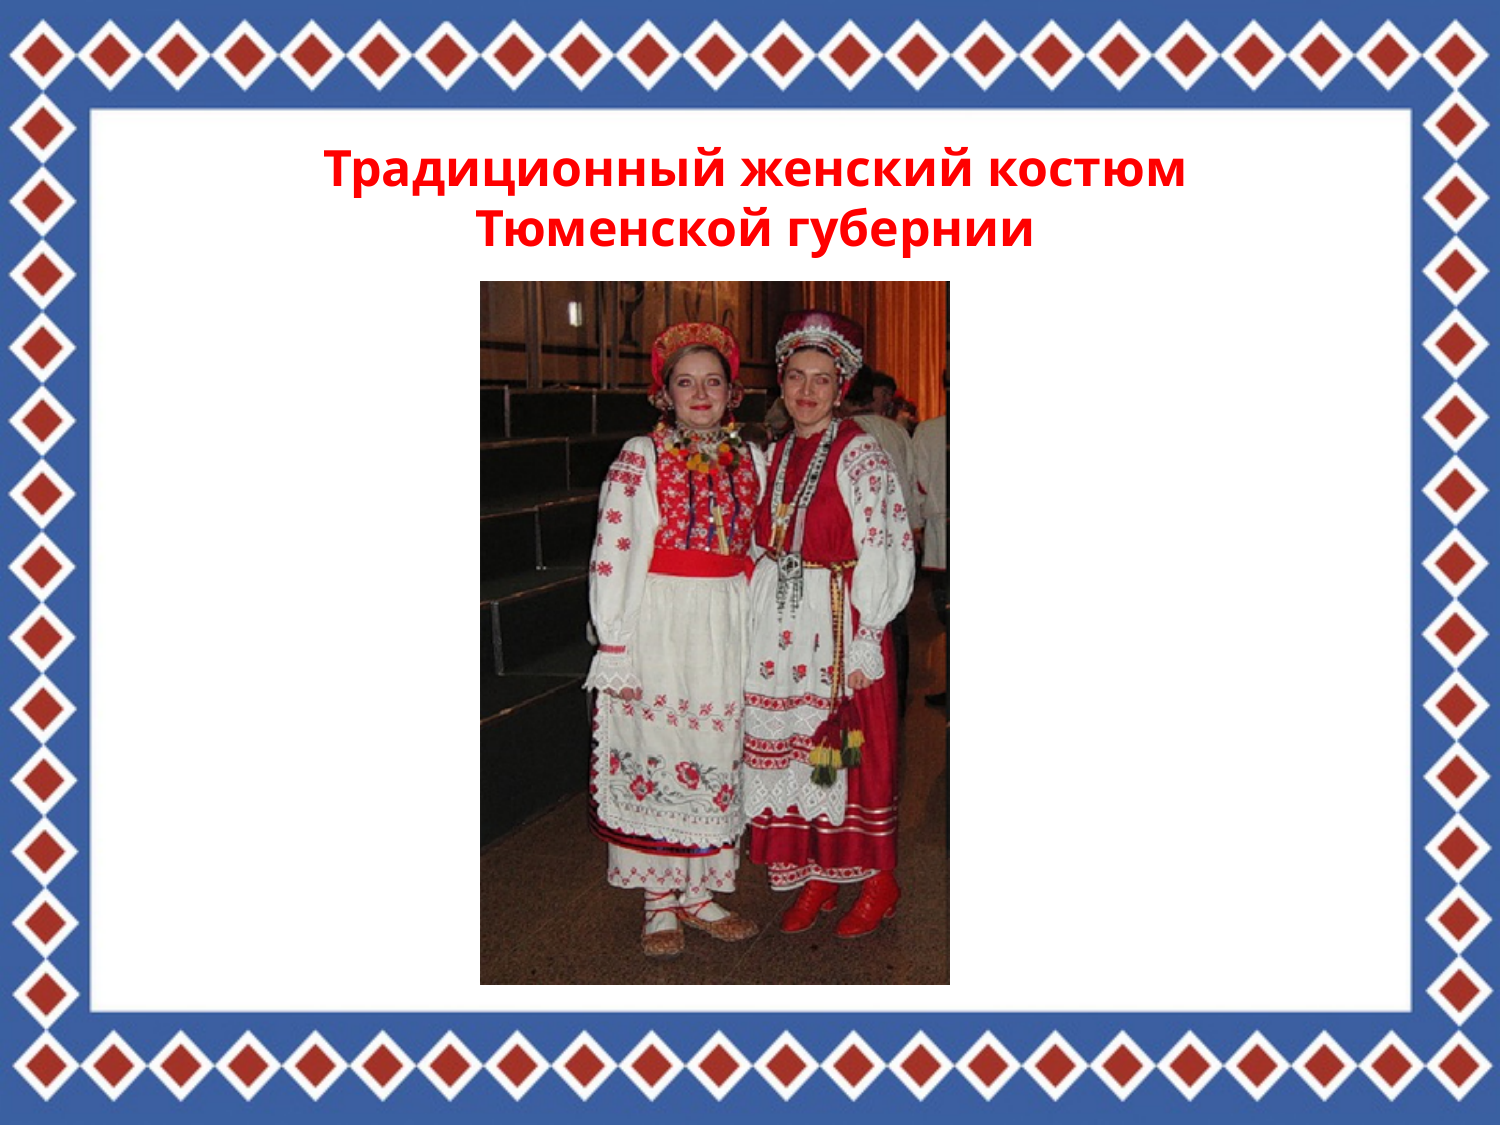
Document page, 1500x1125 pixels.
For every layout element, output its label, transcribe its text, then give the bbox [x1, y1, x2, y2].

text_box Традиционный женский костюм Тюменской губернии [222, 128, 1289, 264]
picture [0, 0, 1500, 1125]
